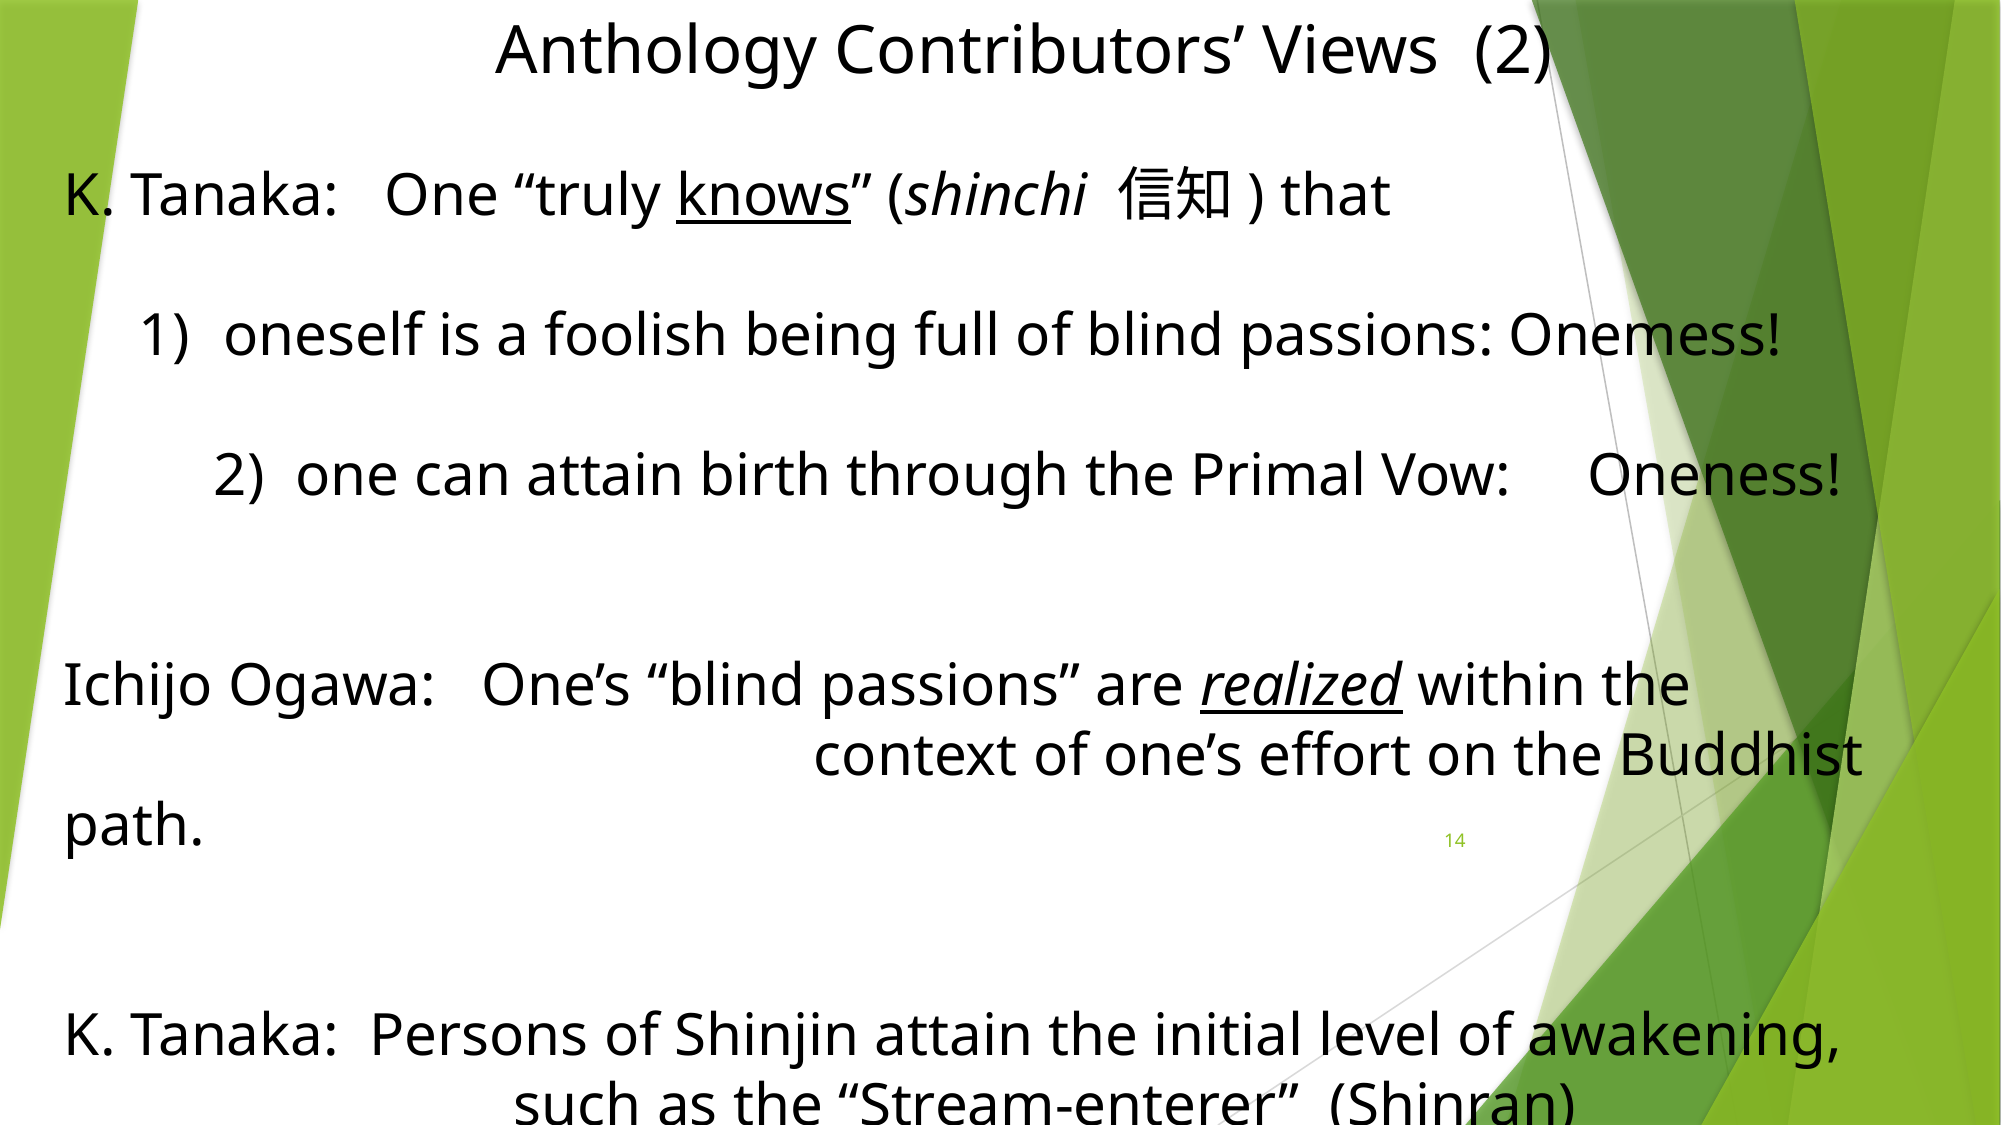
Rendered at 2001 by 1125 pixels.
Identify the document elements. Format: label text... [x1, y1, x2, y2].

text_box Anthology Contributors’ Views (2) K. Tanaka: One “truly knows” (shinchi 信知) that oneself is a foolish being full of blind passions: Onemess! 2) one can attain birth through the Primal Vow: Oneness! Ichijo Ogawa: One’s “blind passions” are realized within the context of one’s effort on the Buddhist path. K. Tanaka: Persons of Shinjin attain the initial level of awakening, such as the “Stream-enterer” (Shinran) [49, 0, 2000, 1125]
slide_number 14 [1409, 813, 1481, 870]
